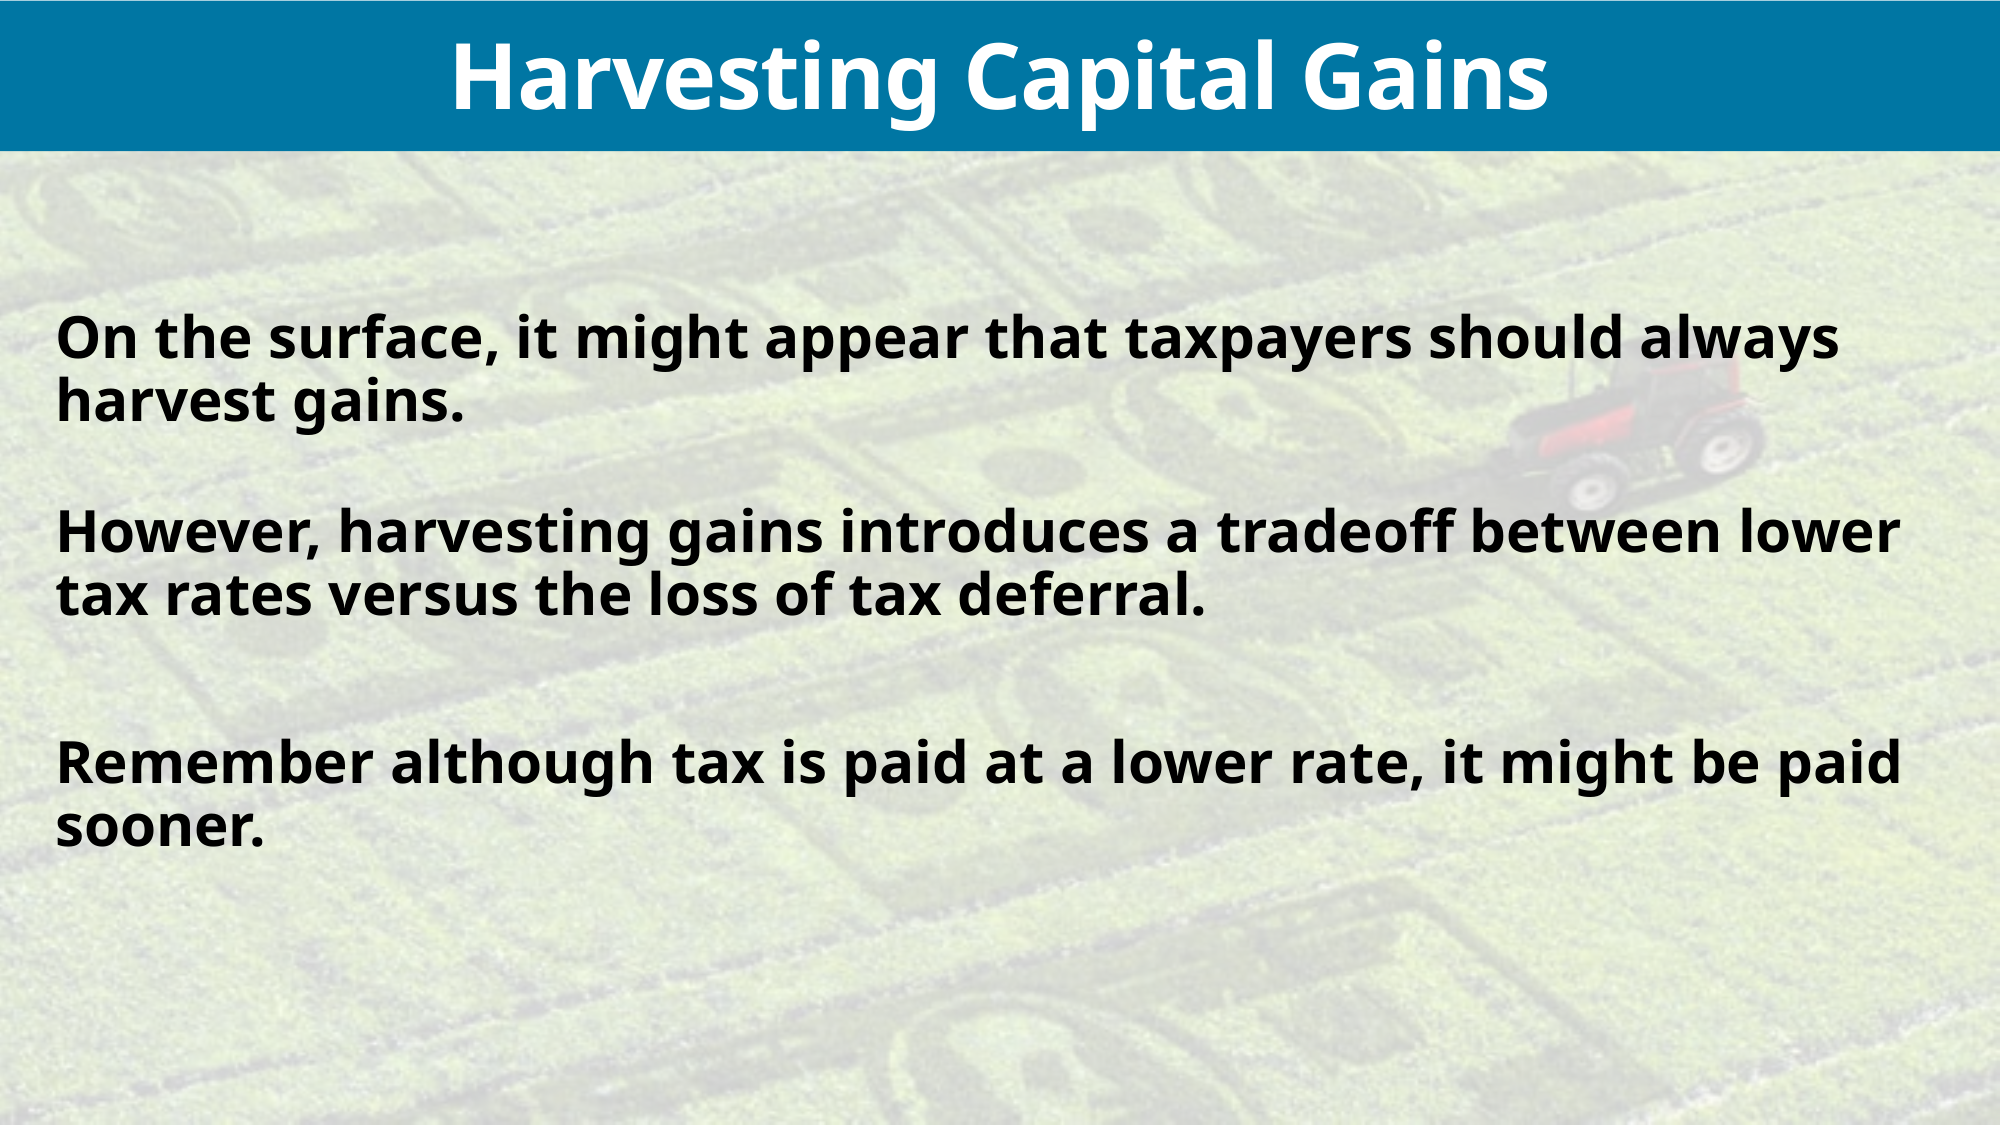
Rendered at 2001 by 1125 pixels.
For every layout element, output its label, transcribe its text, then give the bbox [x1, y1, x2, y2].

picture [0, 152, 2000, 1125]
text_box Harvesting Capital Gains [0, 0, 2000, 150]
